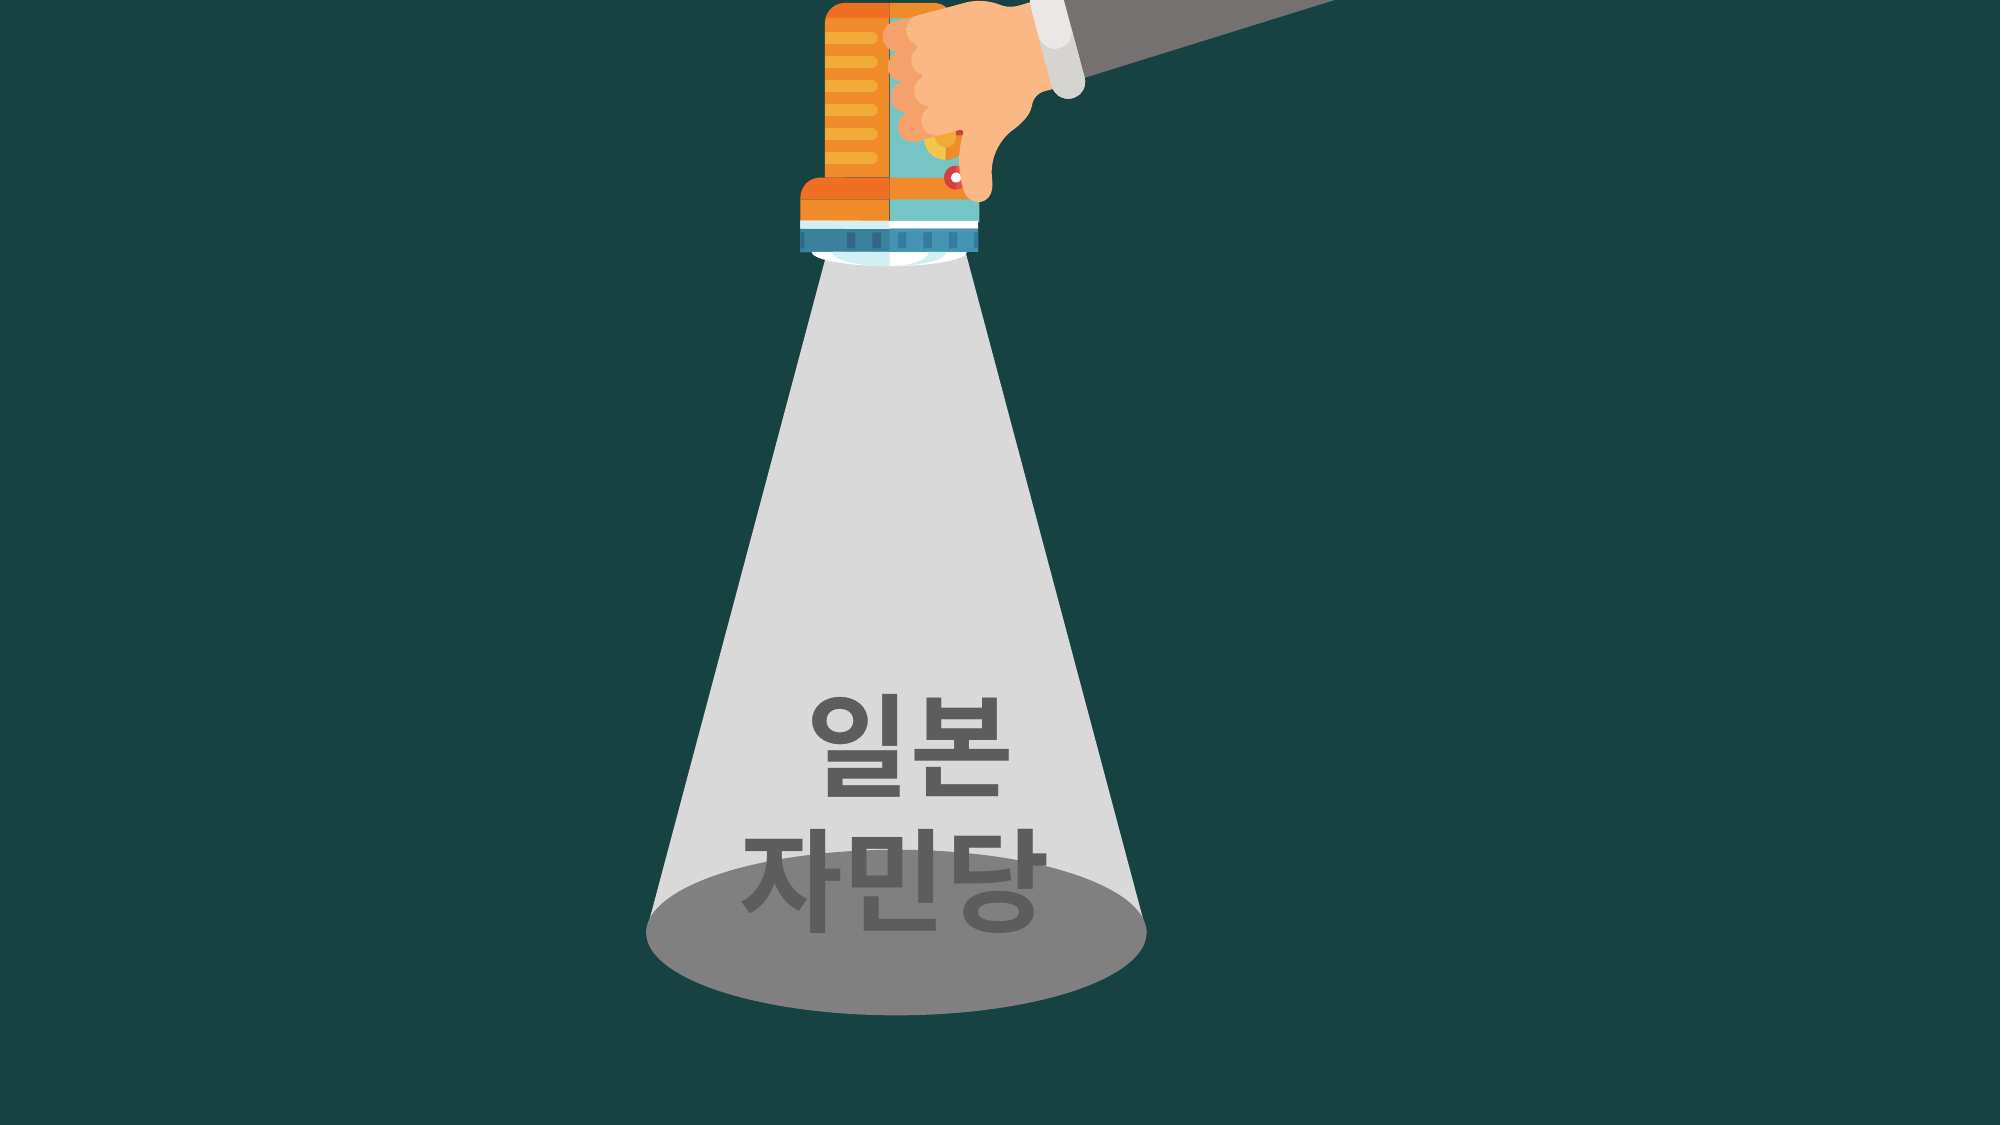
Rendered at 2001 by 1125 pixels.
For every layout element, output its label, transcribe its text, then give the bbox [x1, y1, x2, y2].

text_box 일본 자민당 [723, 668, 1097, 954]
text_box [645, 871, 1148, 1017]
text_box [649, 287, 1078, 915]
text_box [726, 10, 1053, 287]
text_box [1097, 741, 1144, 916]
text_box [885, 0, 1337, 200]
